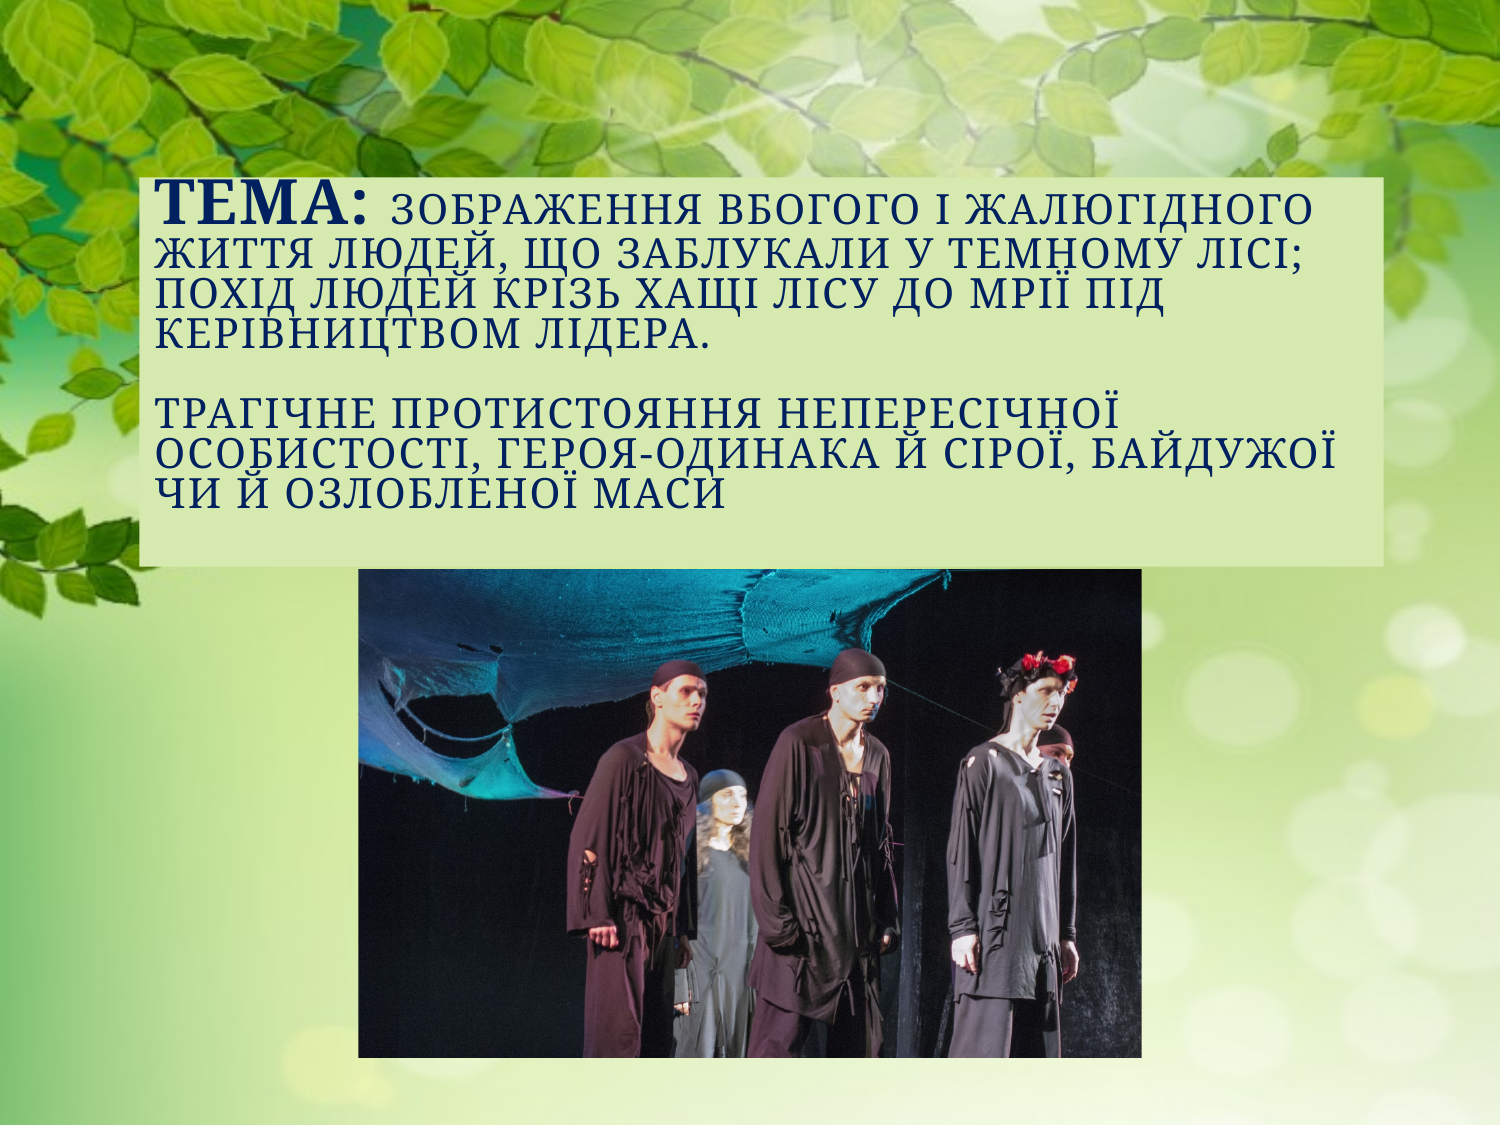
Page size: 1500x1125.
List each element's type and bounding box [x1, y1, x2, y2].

list [0, 0, 1500, 1125]
picture [358, 498, 1142, 1058]
